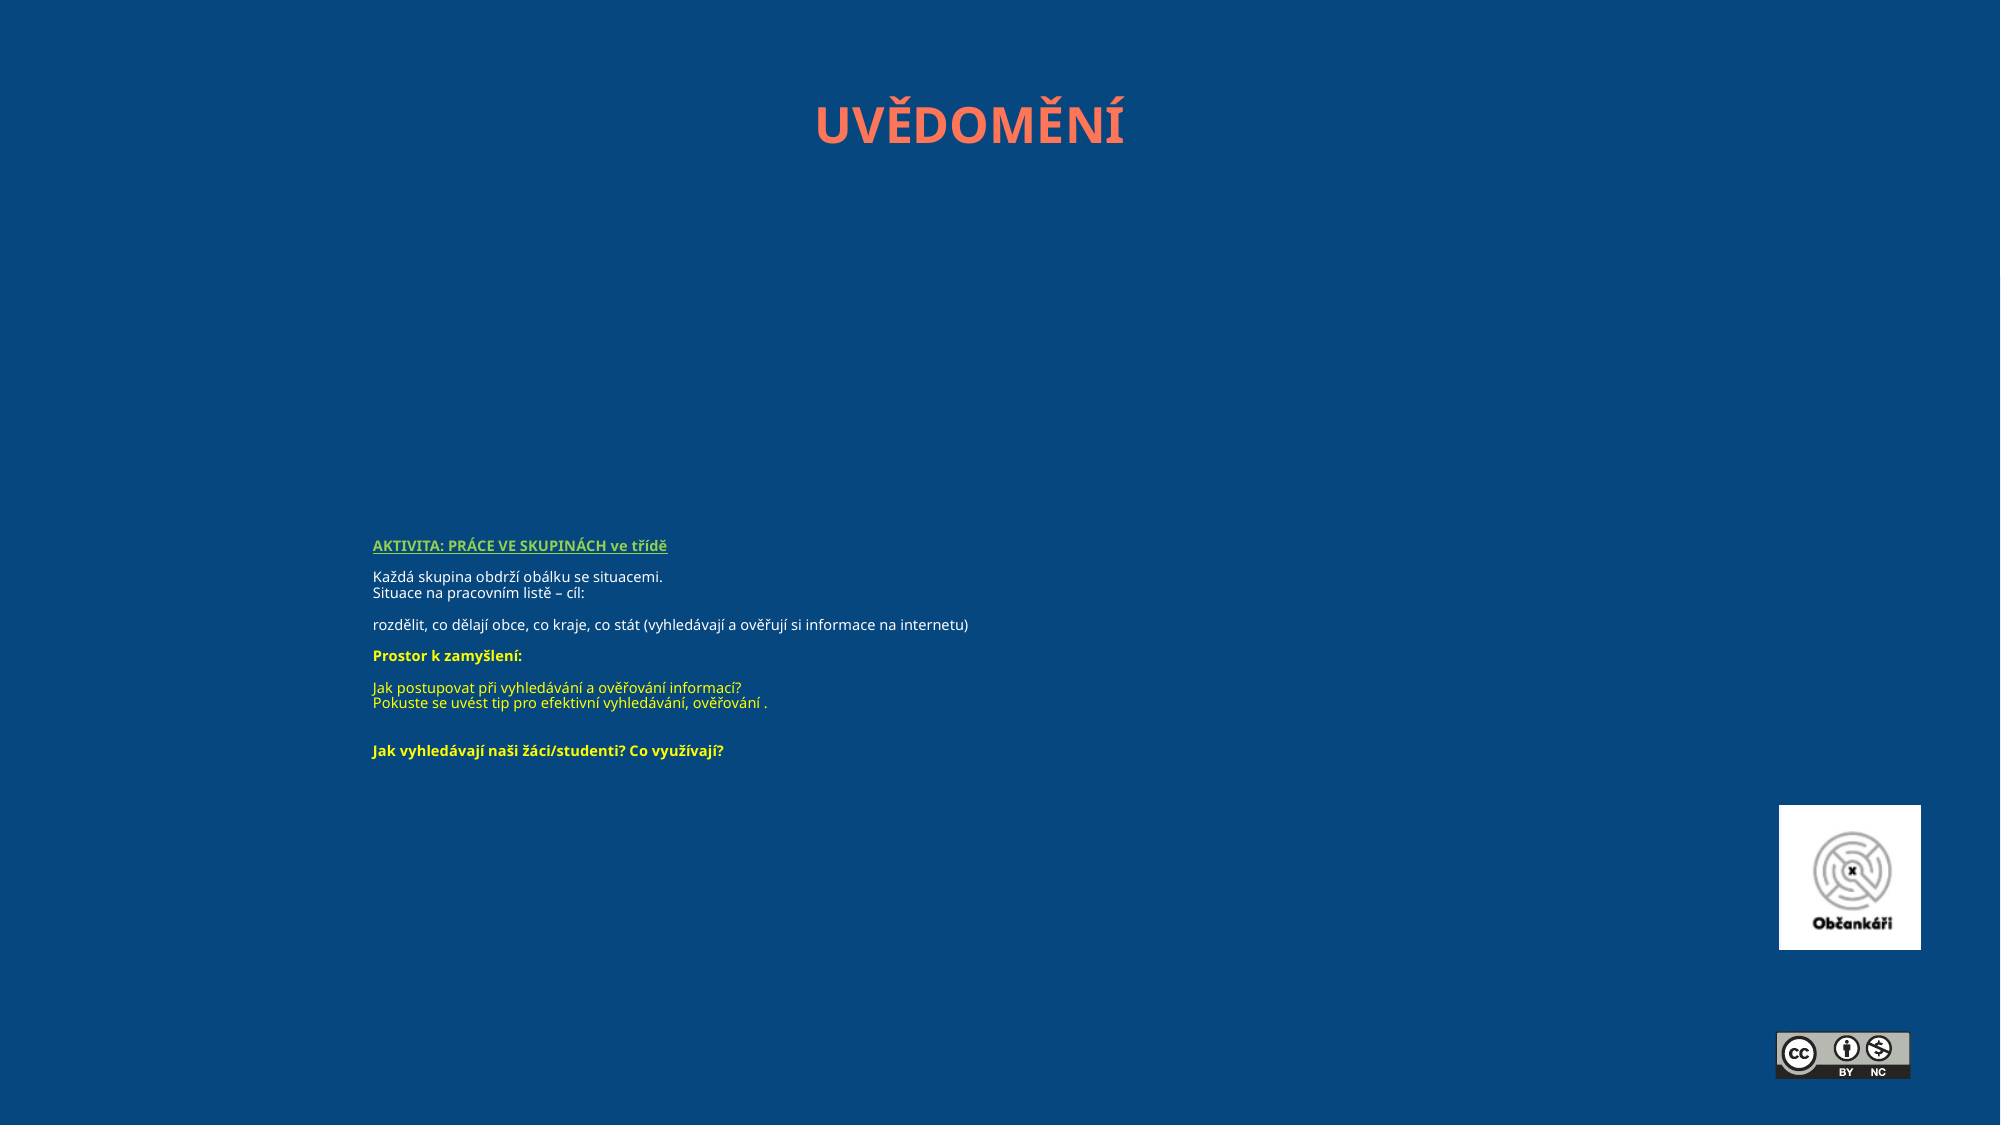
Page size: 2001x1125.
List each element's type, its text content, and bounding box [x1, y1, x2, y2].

text_box UVĚDOMĚNÍ [545, 93, 1395, 154]
picture [1779, 805, 1922, 950]
title AKTIVITA: PRÁCE VE SKUPINÁCH ve třídě Každá skupina obdrží obálku se situacemi. Situace na pracovním listě – cíl: rozdělit, co dělají obce, co kraje, co stát (vyhledávají a ověřují si informace na internetu) Prostor k zamyšlení: Jak postupovat při vyhledávání a ověřování informací? Pokuste se uvést tip pro efektivní vyhledávání, ověřování . Jak vyhledávají naši žáci/studenti? Co využívají? [357, 530, 1569, 875]
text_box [1775, 1031, 1911, 1080]
